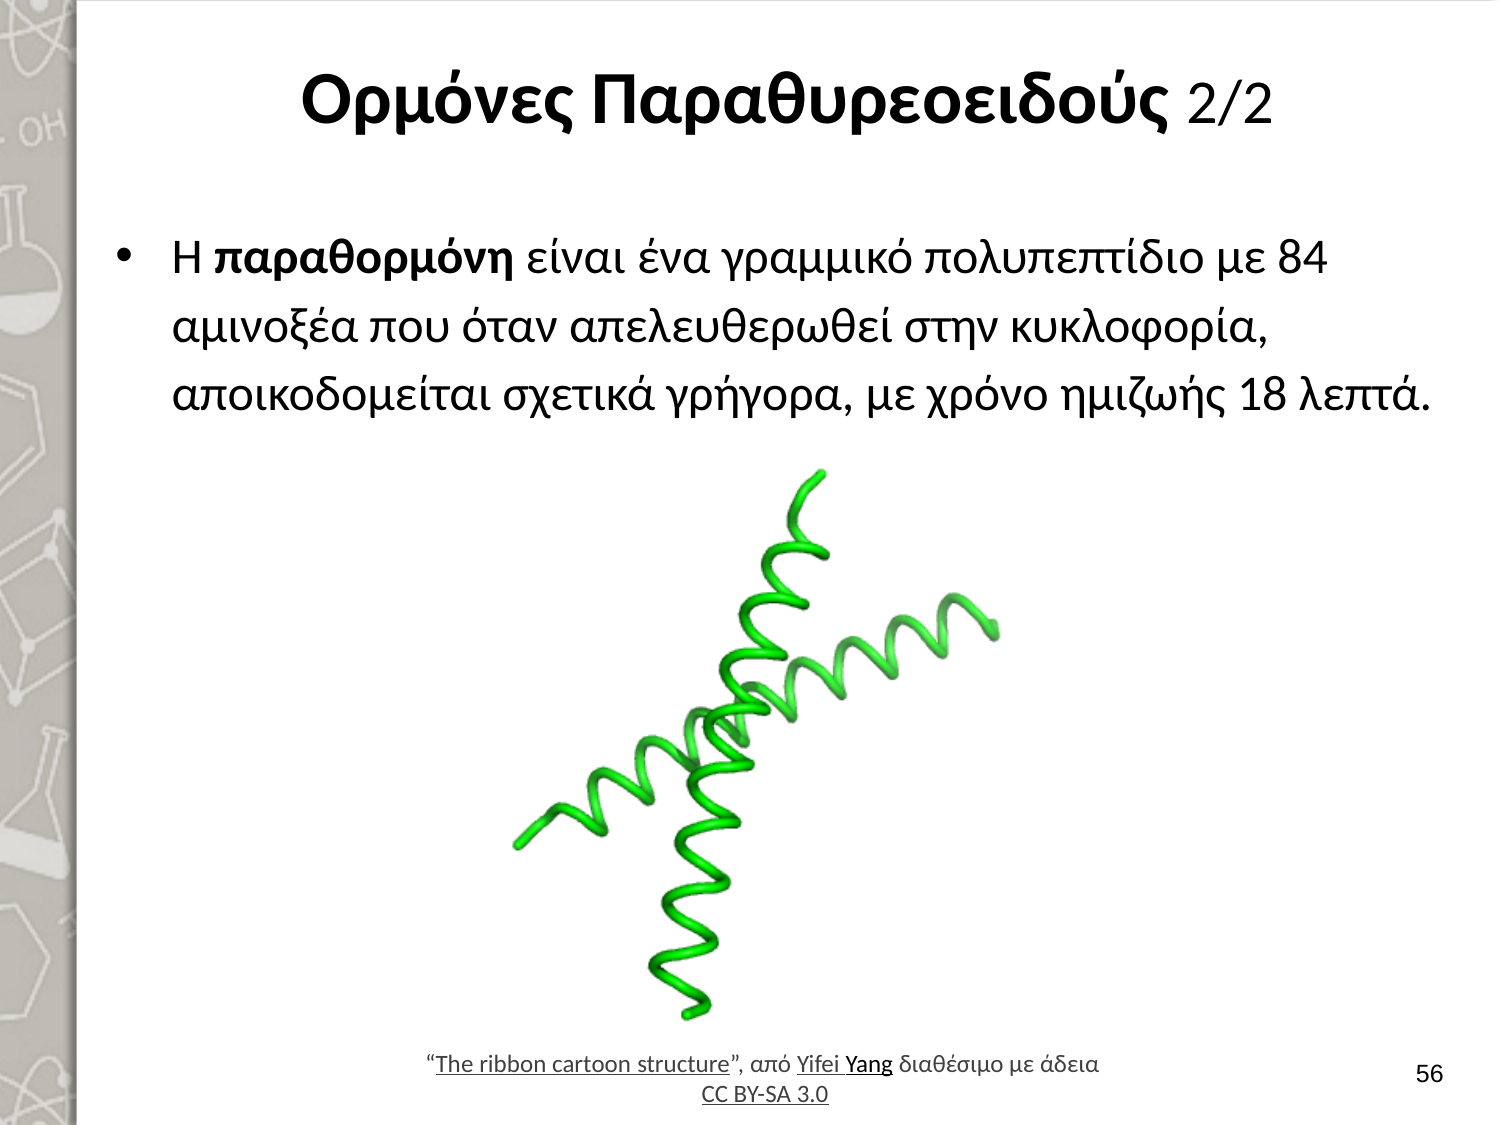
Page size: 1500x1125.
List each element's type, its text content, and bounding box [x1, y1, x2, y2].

list Η παραθορμόνη είναι ένα γραμμικό πολυπεπτίδιο με 84 αμινοξέα που όταν απελευθερωθεί στην κυκλοφορία, αποικοδομείται σχετικά γρήγορα, με χρόνο ημιζωής 18 λεπτά. [100, 208, 1471, 1024]
text_box “The ribbon cartoon structure”, από Yifei Yang διαθέσιμο με άδεια CC BY-SA 3.0 [348, 1039, 1182, 1115]
slide_number 55 [1182, 1042, 1459, 1103]
picture [484, 455, 1046, 1041]
title Ορμόνες Παραθυρεοειδούς 2/2 [76, 19, 1500, 169]
